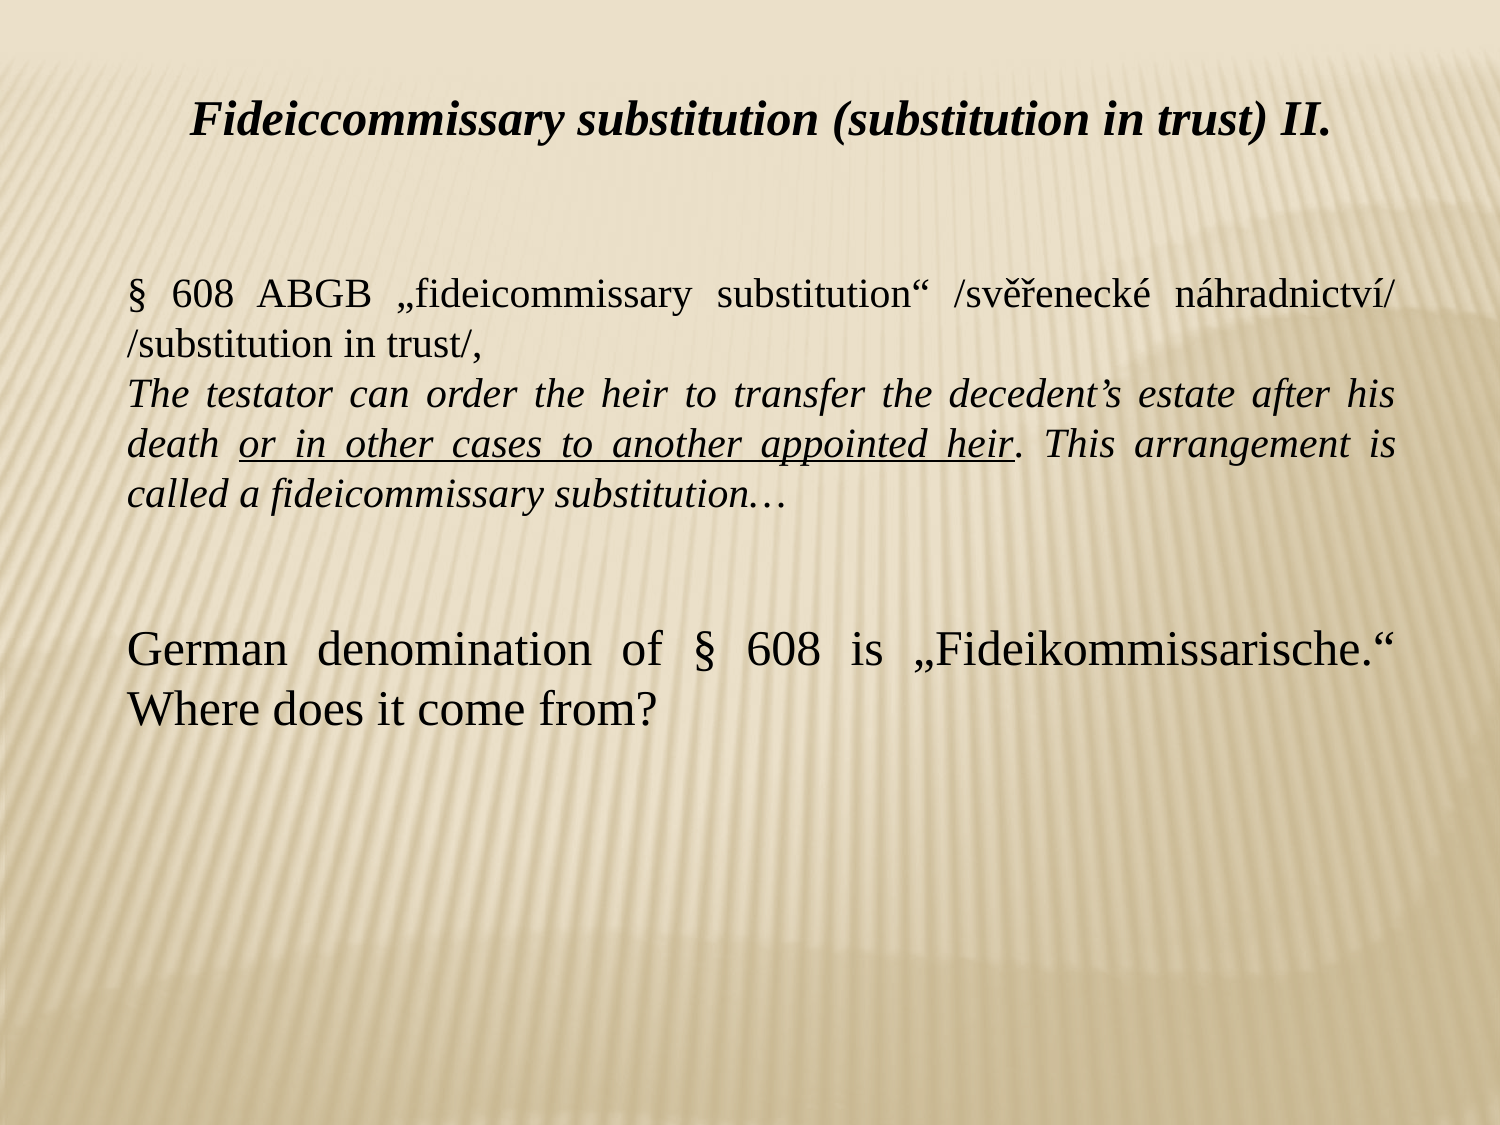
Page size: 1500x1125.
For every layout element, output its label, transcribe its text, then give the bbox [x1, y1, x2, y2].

text_box Fideiccommissary substitution (substitution in trust) II. § 608 ABGB „fideicommissary substitution“ /svěřenecké náhradnictví/ /substitution in trust/, The testator can order the heir to transfer the decedent’s estate after his death or in other cases to another appointed heir. This arrangement is called a fideicommissary substitution… German denomination of § 608 is „Fideikommissarische.“ Where does it come from? [112, 78, 1412, 803]
